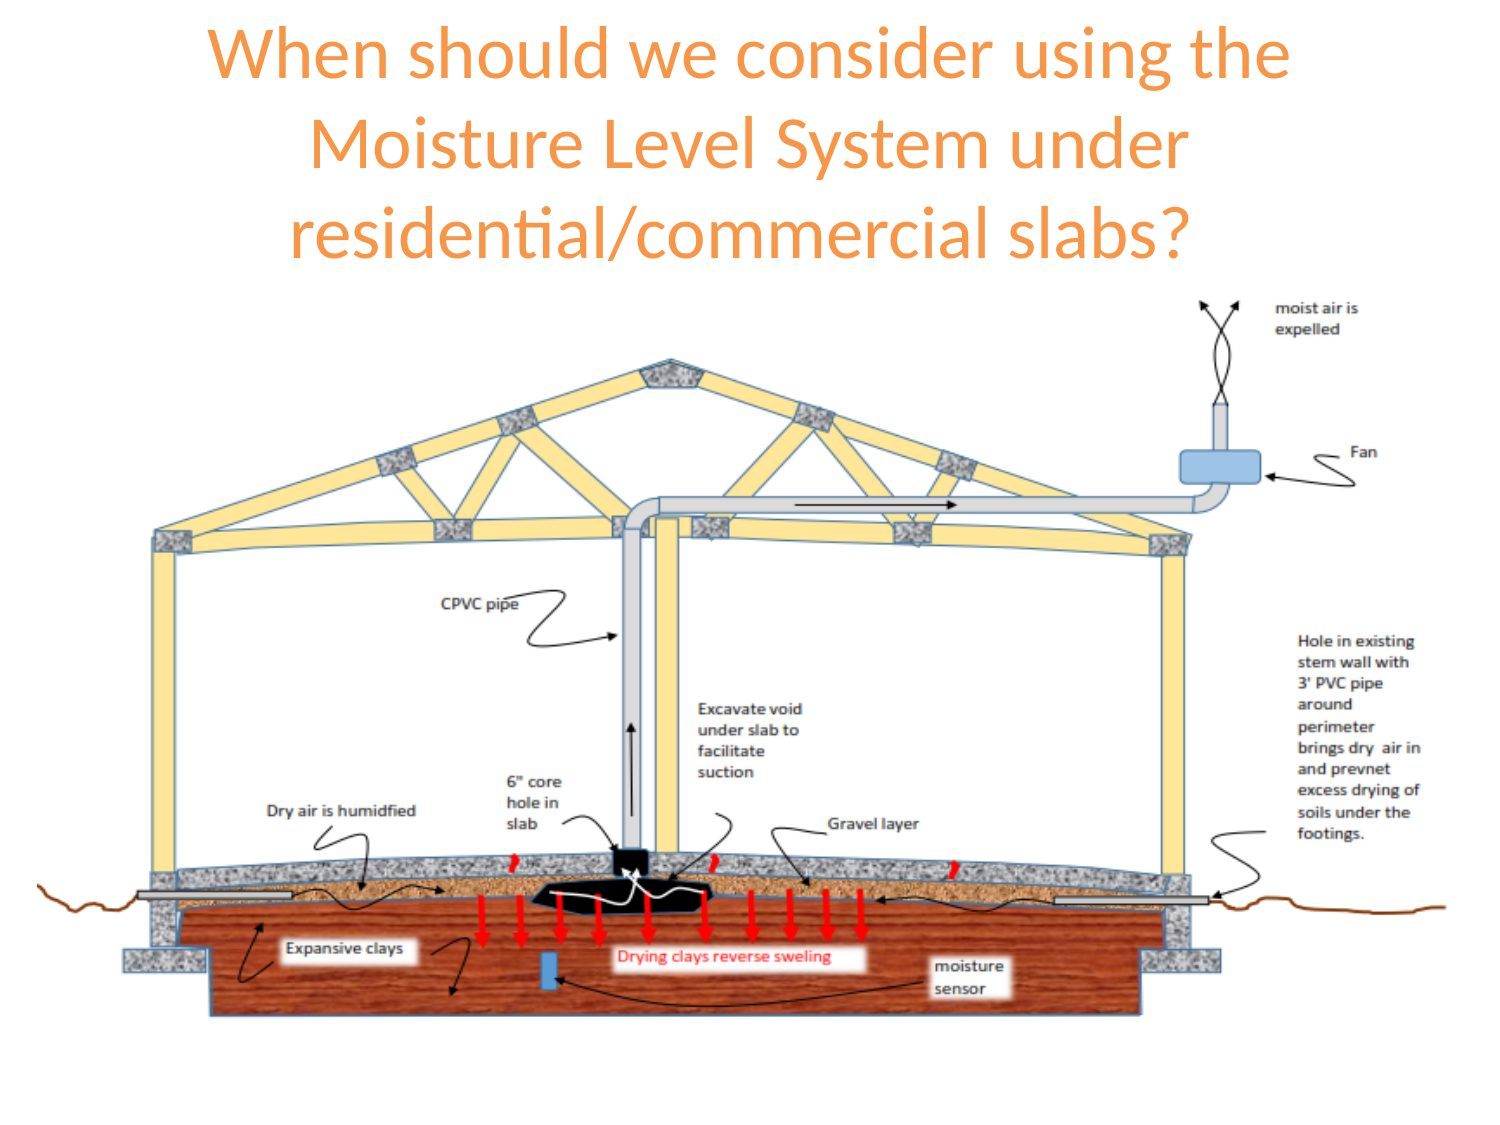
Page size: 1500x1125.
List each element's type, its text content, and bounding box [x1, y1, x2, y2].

title When should we consider using the Moisture Level System under residential/commercial slabs? [75, 45, 1425, 233]
picture [37, 262, 1467, 1038]
